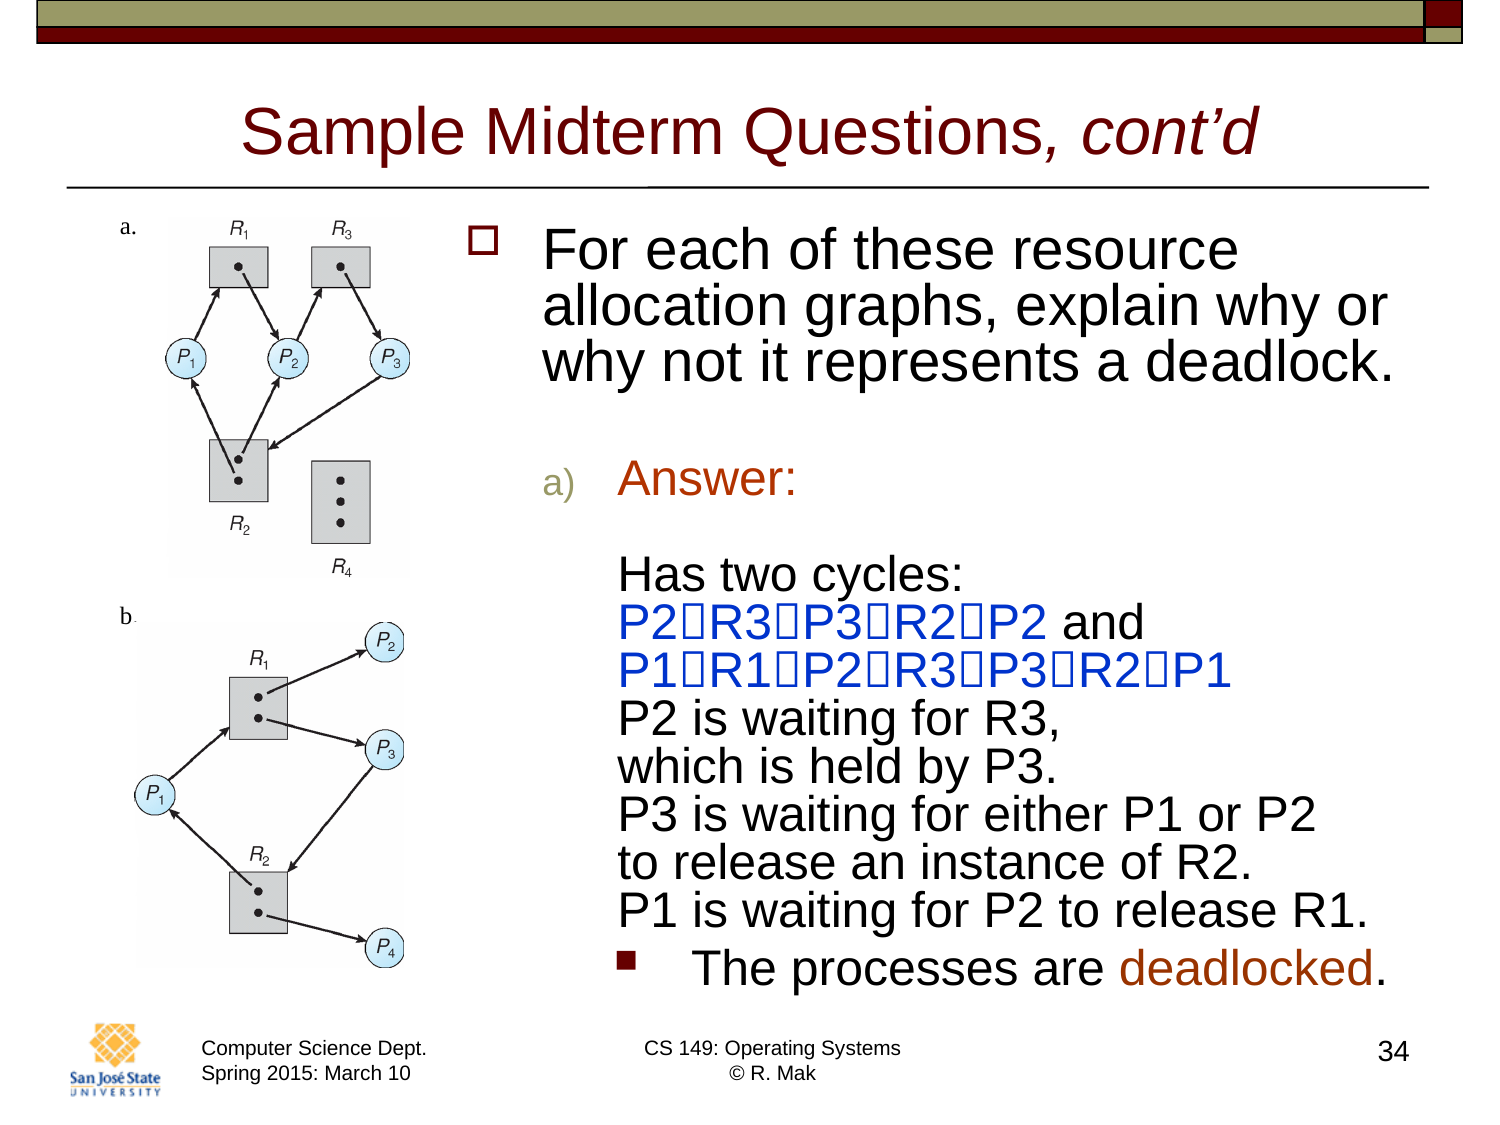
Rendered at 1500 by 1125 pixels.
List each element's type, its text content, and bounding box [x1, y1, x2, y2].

text_box b. [104, 592, 443, 1024]
title Sample Midterm Questions, cont’d [75, 67, 1425, 175]
picture [60, 1012, 166, 1112]
slide_number 34 [1112, 1025, 1425, 1100]
text_box a. [104, 202, 435, 592]
picture [134, 622, 404, 968]
list For each of these resource allocation graphs, explain why or why not it represents a deadlock. Answer: Has two cycles: P2R3P3R2P2 and P1R1P2R3P3R2P1 P2 is waiting for R3, which is held by P3. P3 is waiting for either P1 or P2 to release an instance of R2. P1 is waiting for P2 to release R1. The processes are deadlocked. [450, 217, 1425, 1006]
picture [164, 217, 410, 578]
